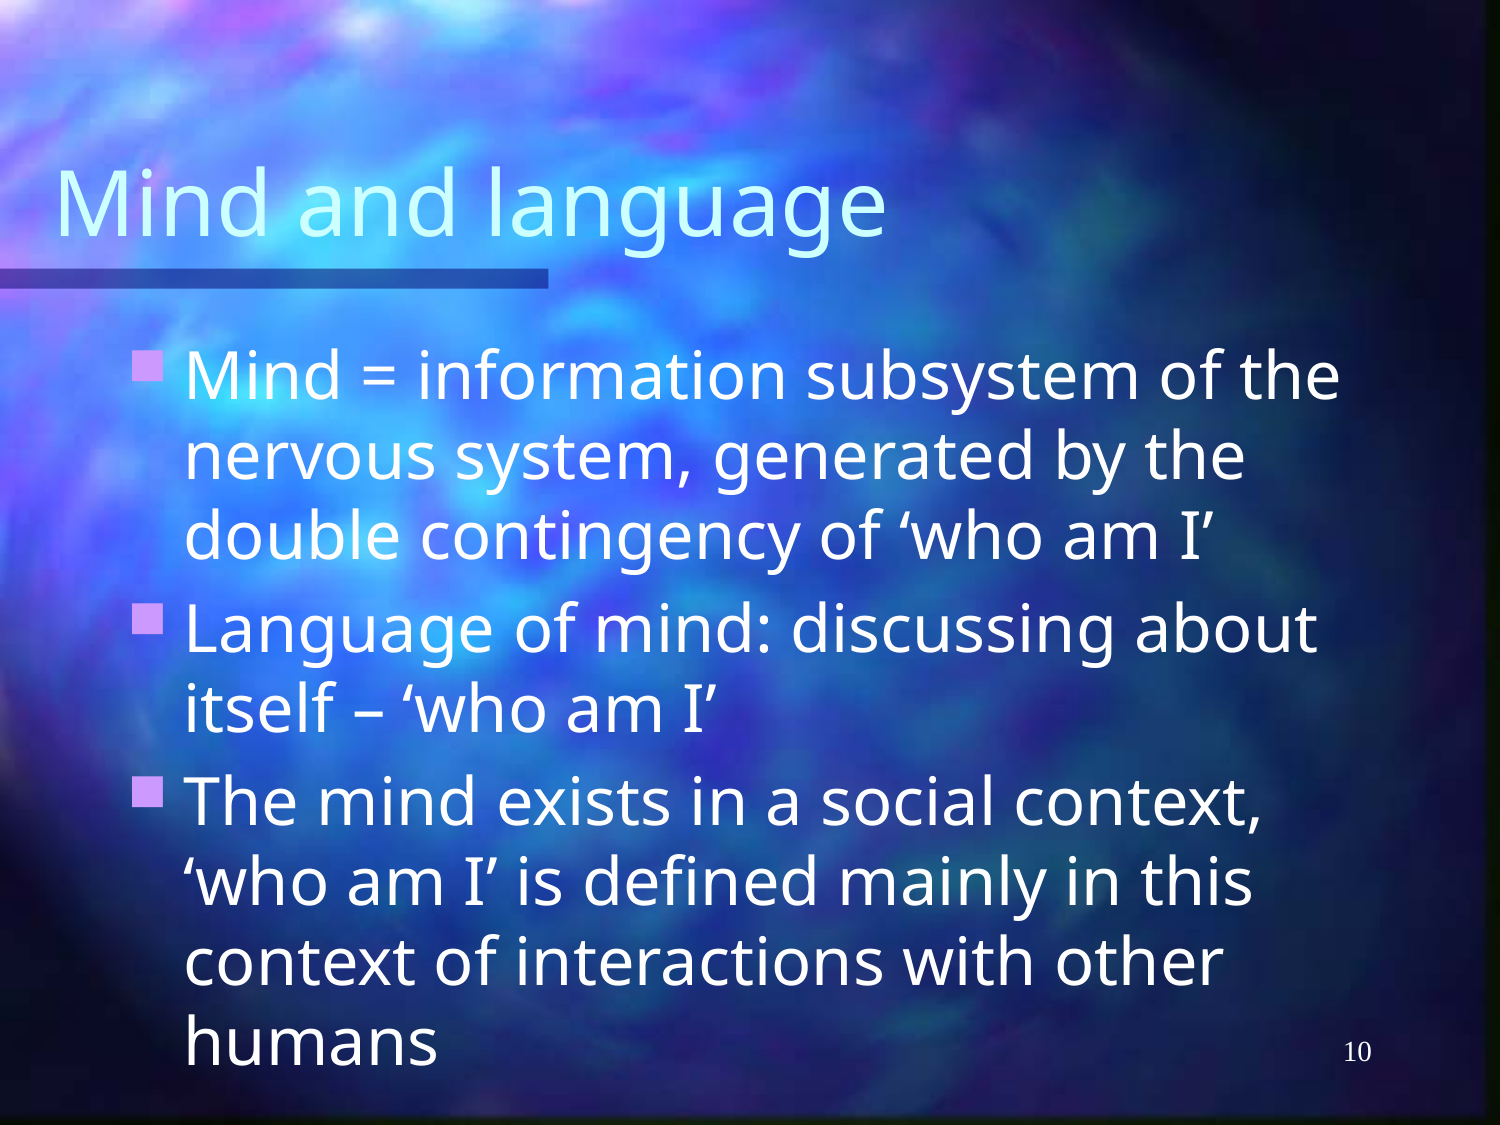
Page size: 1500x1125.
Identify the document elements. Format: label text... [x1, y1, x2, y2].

picture [0, 0, 1500, 1125]
title Mind and language [37, 75, 1313, 263]
list Mind = information subsystem of the nervous system, generated by the double contingency of ‘who am I’ Language of mind: discussing about itself – ‘who am I’ The mind exists in a social context, ‘who am I’ is defined mainly in this context of interactions with other humans [112, 324, 1388, 1000]
slide_number 10 [1074, 1025, 1388, 1100]
